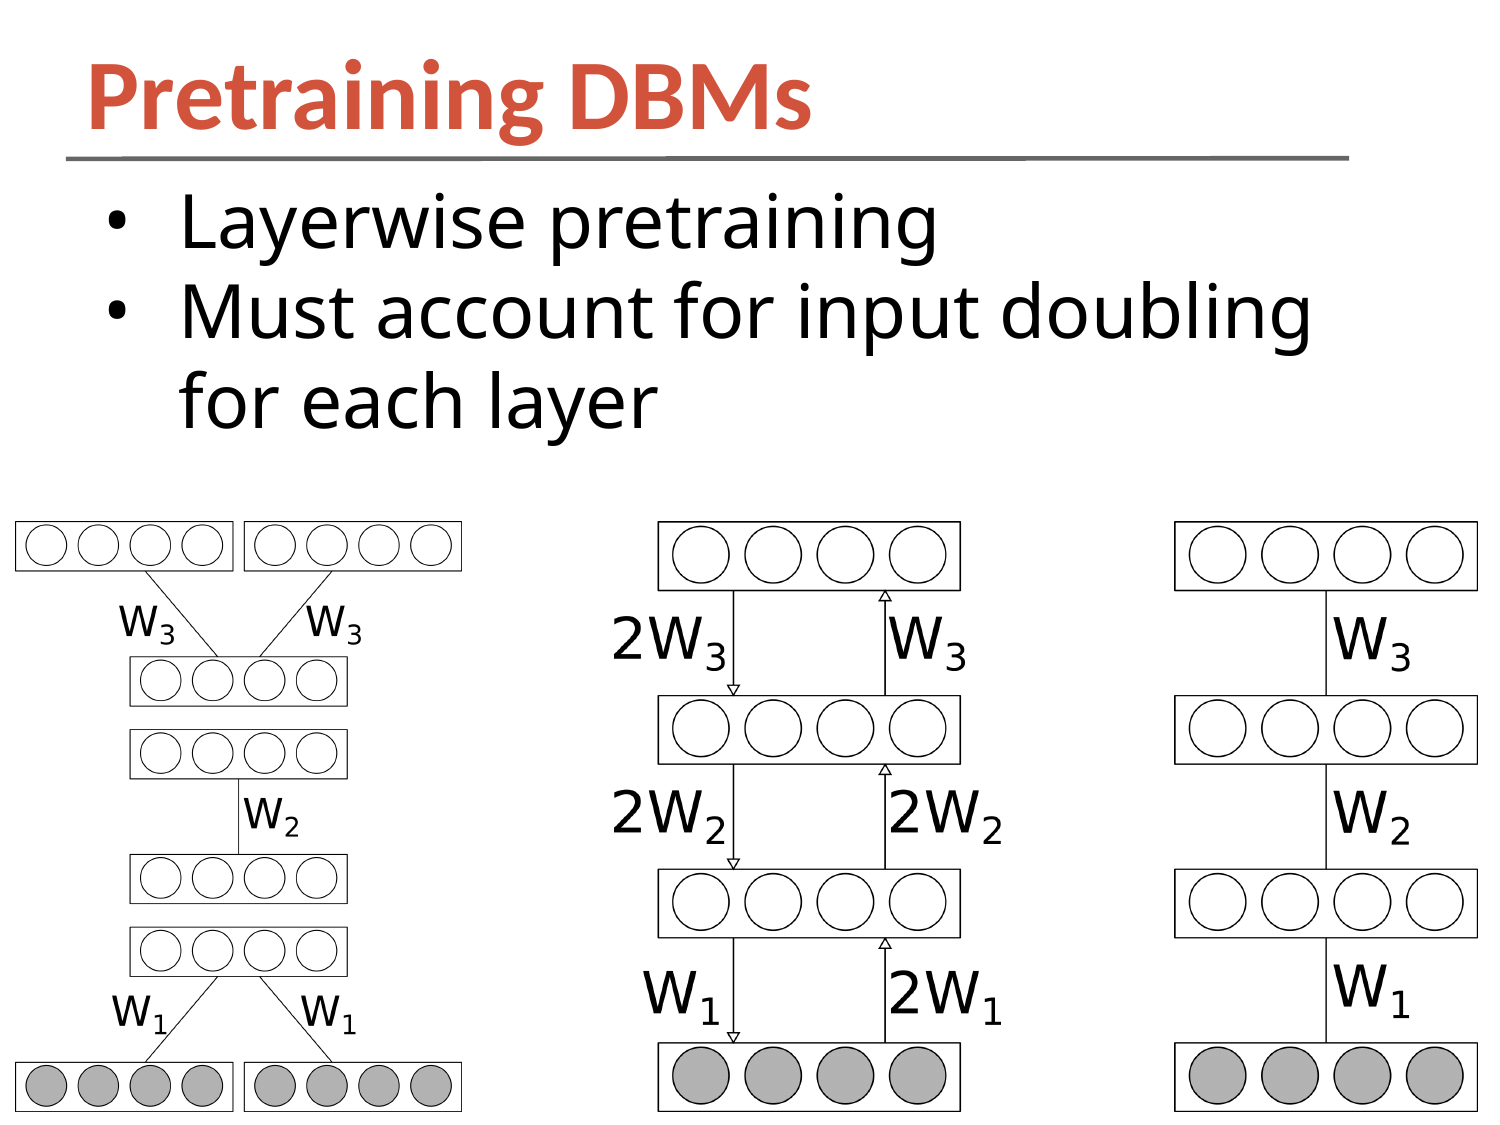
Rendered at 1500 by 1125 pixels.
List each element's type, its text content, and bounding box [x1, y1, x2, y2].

text_box Pretraining DBMs [71, 14, 1355, 159]
picture [614, 521, 1002, 1113]
picture [1173, 521, 1478, 1113]
picture [15, 521, 463, 1113]
text_box Layerwise pretraining Must account for input doubling for each layer [88, 158, 1412, 838]
